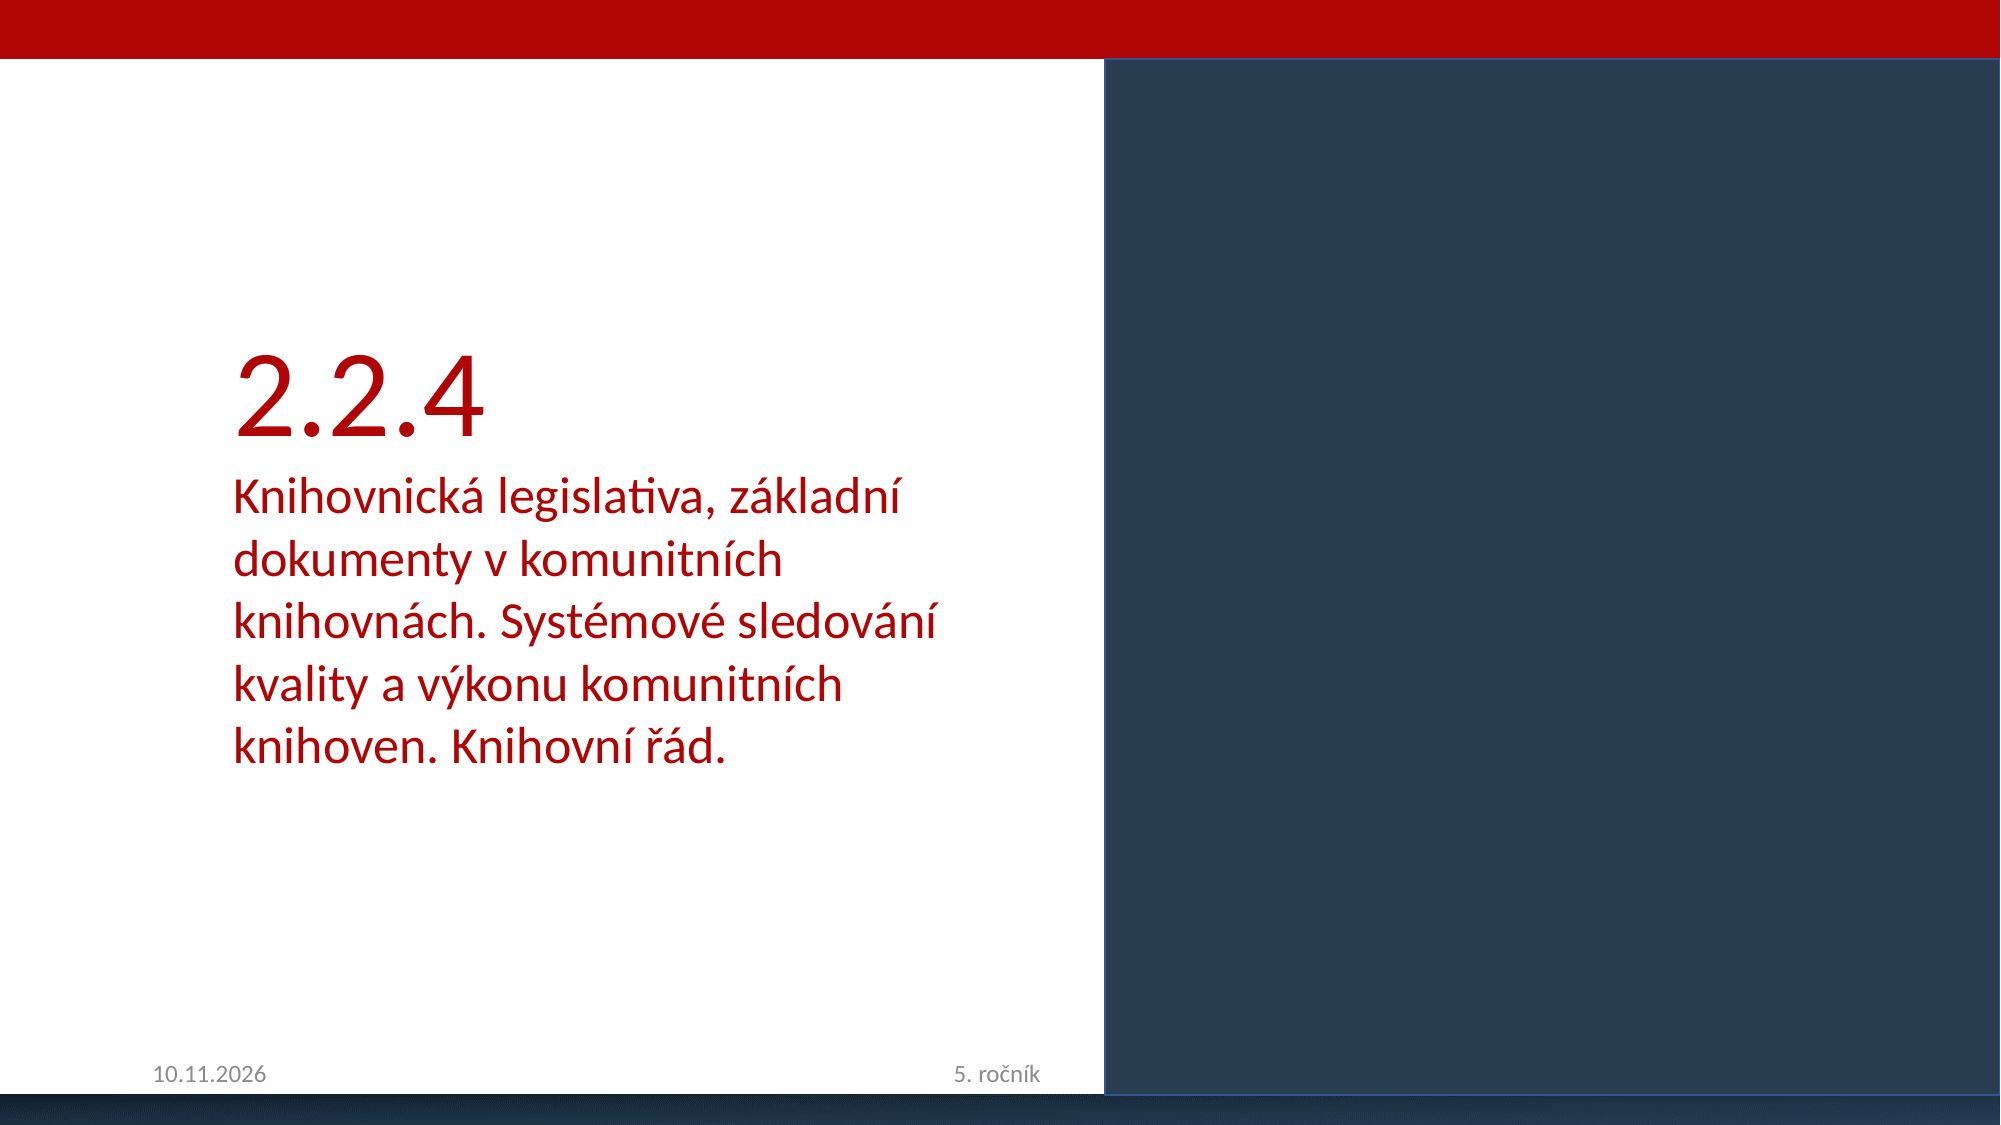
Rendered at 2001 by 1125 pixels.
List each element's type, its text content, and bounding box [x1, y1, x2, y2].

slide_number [137, 1042, 588, 1094]
footer 5. ročník [662, 1042, 1104, 1094]
picture [0, 0, 2000, 59]
text_box [1104, 59, 2000, 1094]
picture [0, 1094, 2000, 1125]
text_box 2.2.4 Knihovnická legislativa, základní dokumenty v komunitních knihovnách. Systémové sledování kvality a výkonu komunitních knihoven. Knihovní řád. [218, 304, 957, 782]
